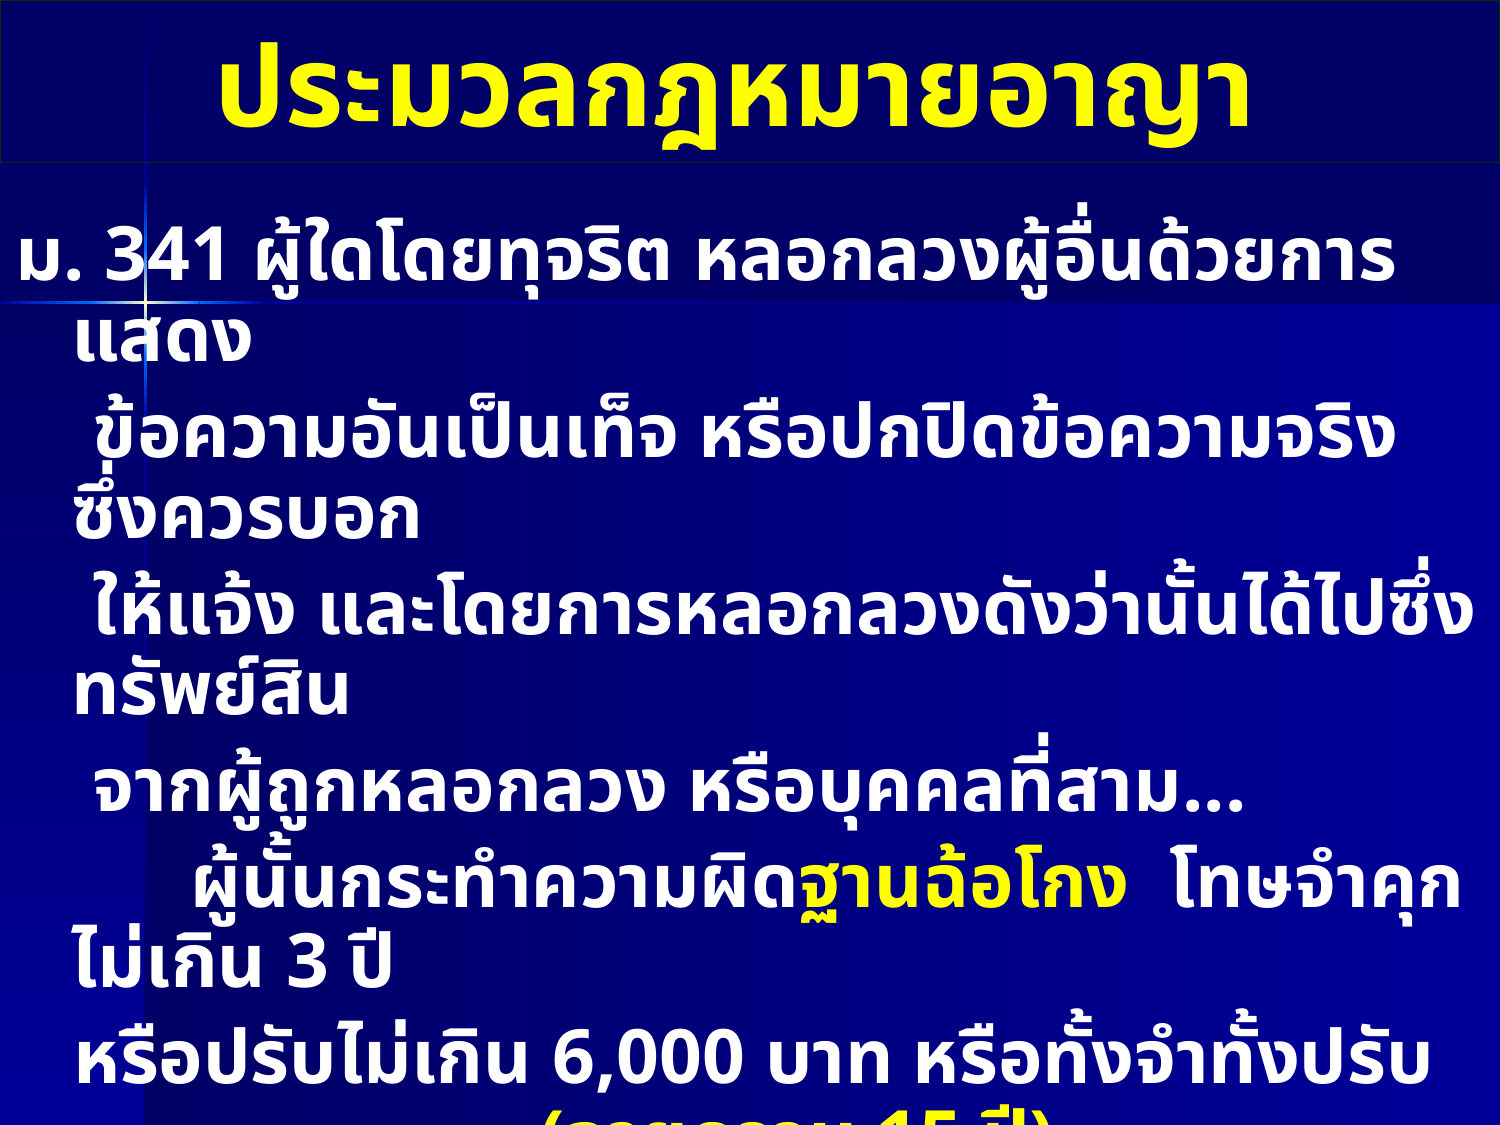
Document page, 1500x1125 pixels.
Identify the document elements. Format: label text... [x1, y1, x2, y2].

title ประมวลกฎหมายอาญา [0, 0, 1500, 163]
list ม. 341 ผู้ใดโดยทุจริต หลอกลวงผู้อื่นด้วยการแสดง ข้อความอันเป็นเท็จ หรือปกปิดข้อความจริงซึ่งควรบอก ให้แจ้ง และโดยการหลอกลวงดังว่านั้นได้ไปซึ่งทรัพย์สิน จากผู้ถูกหลอกลวง หรือบุคคลที่สาม... ผู้นั้นกระทำความผิดฐานฉ้อโกง โทษจำคุกไม่เกิน 3 ปี หรือปรับไม่เกิน 6,000 บาท หรือทั้งจำทั้งปรับ (อายุความ 15 ปี) [0, 207, 1500, 1125]
